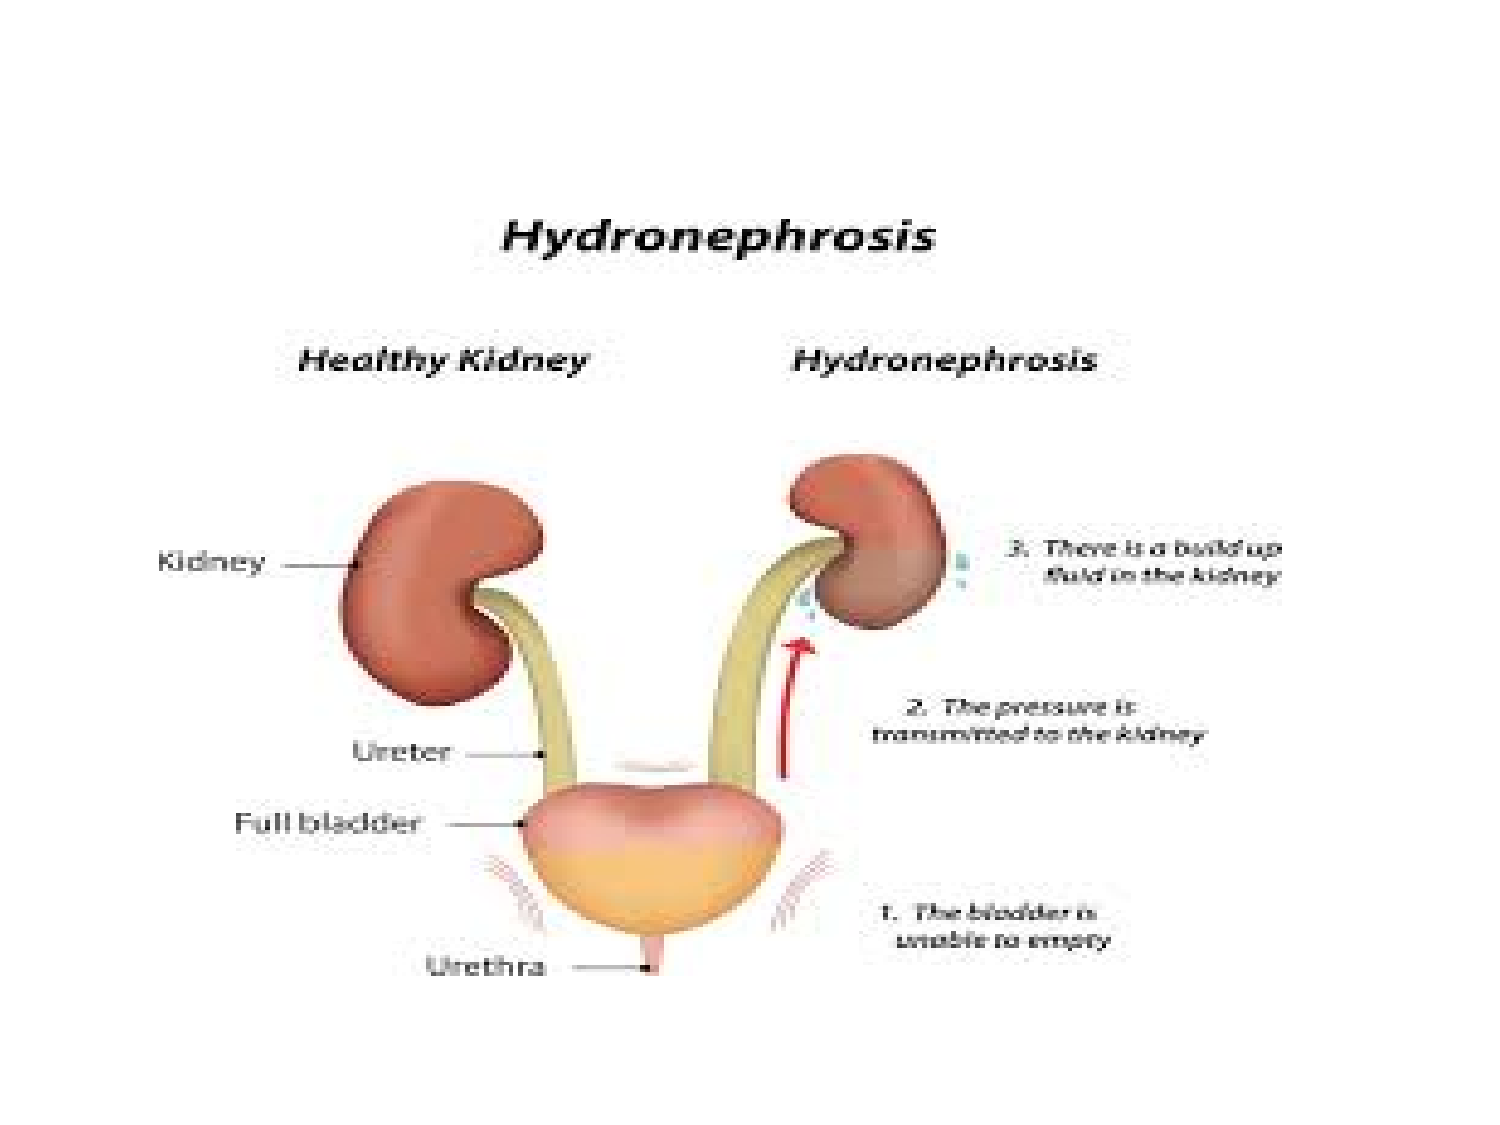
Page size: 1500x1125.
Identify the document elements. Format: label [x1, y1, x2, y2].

list [159, 219, 1282, 977]
